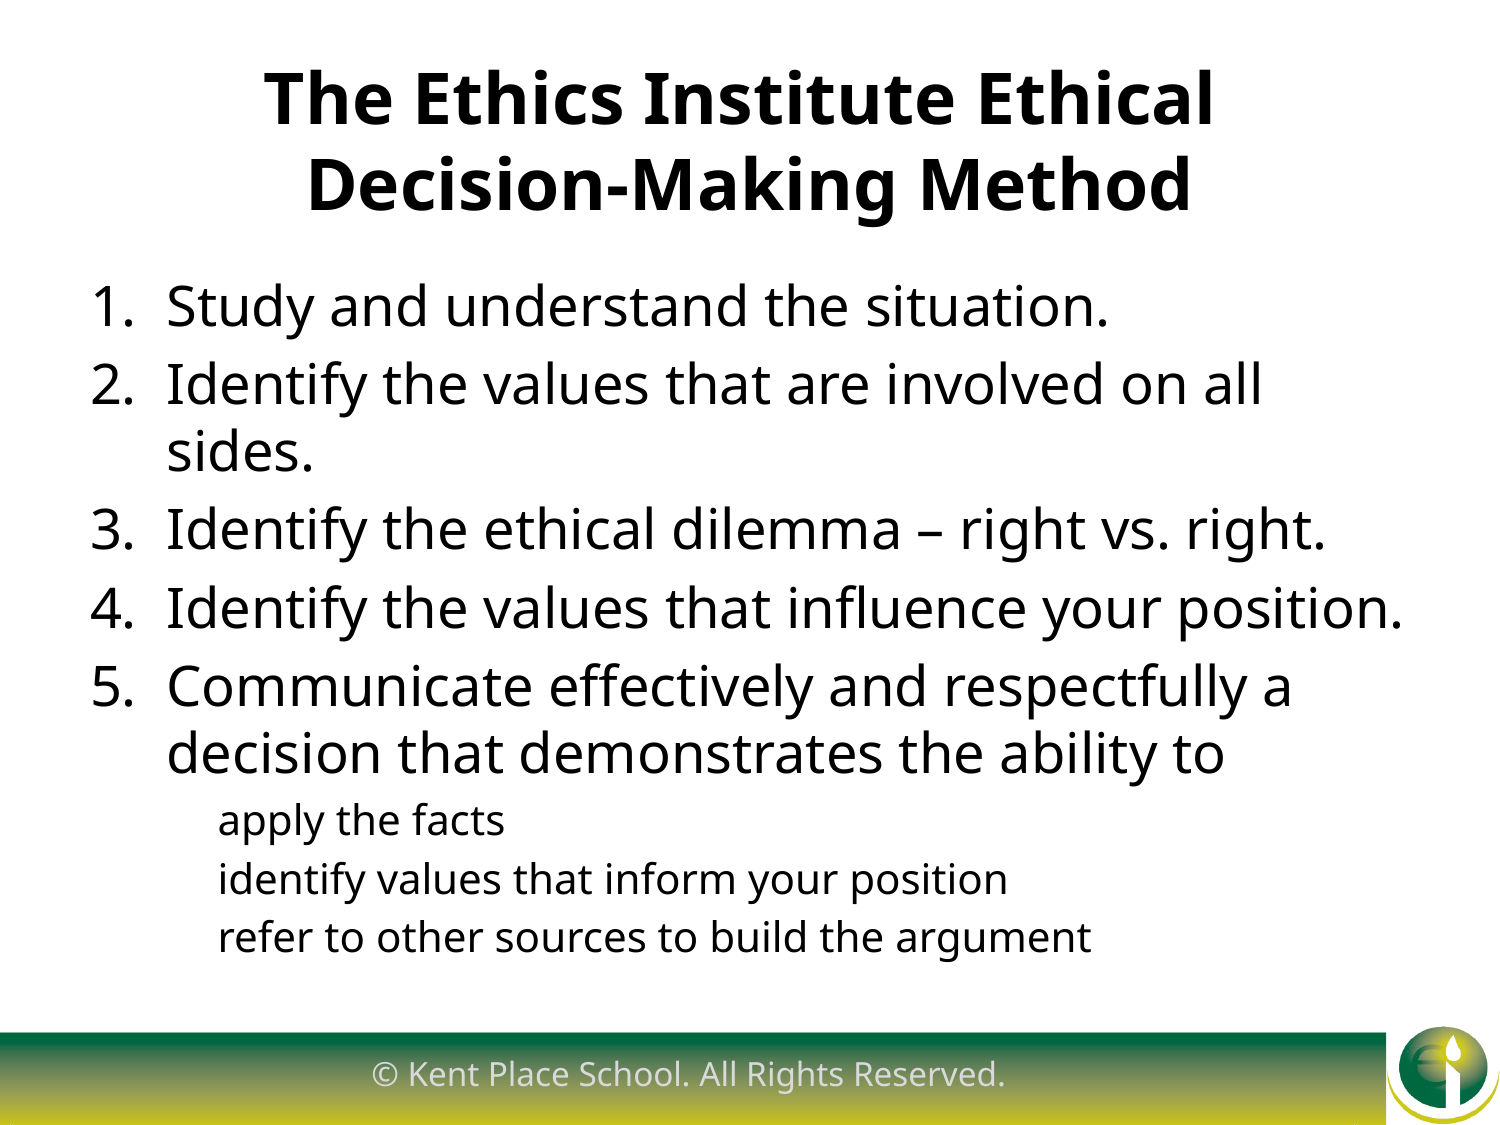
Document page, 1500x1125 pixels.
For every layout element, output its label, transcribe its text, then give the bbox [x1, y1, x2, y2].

title The Ethics Institute Ethical Decision-Making Method [75, 45, 1425, 233]
list Study and understand the situation. Identify the values that are involved on all sides. Identify the ethical dilemma – right vs. right. Identify the values that influence your position. Communicate effectively and respectfully a decision that demonstrates the ability to apply the facts identify values that inform your position refer to other sources to build the argument [75, 262, 1425, 1005]
footer © Kent Place School. All Rights Reserved. [337, 1042, 1050, 1103]
picture [1386, 1022, 1500, 1125]
